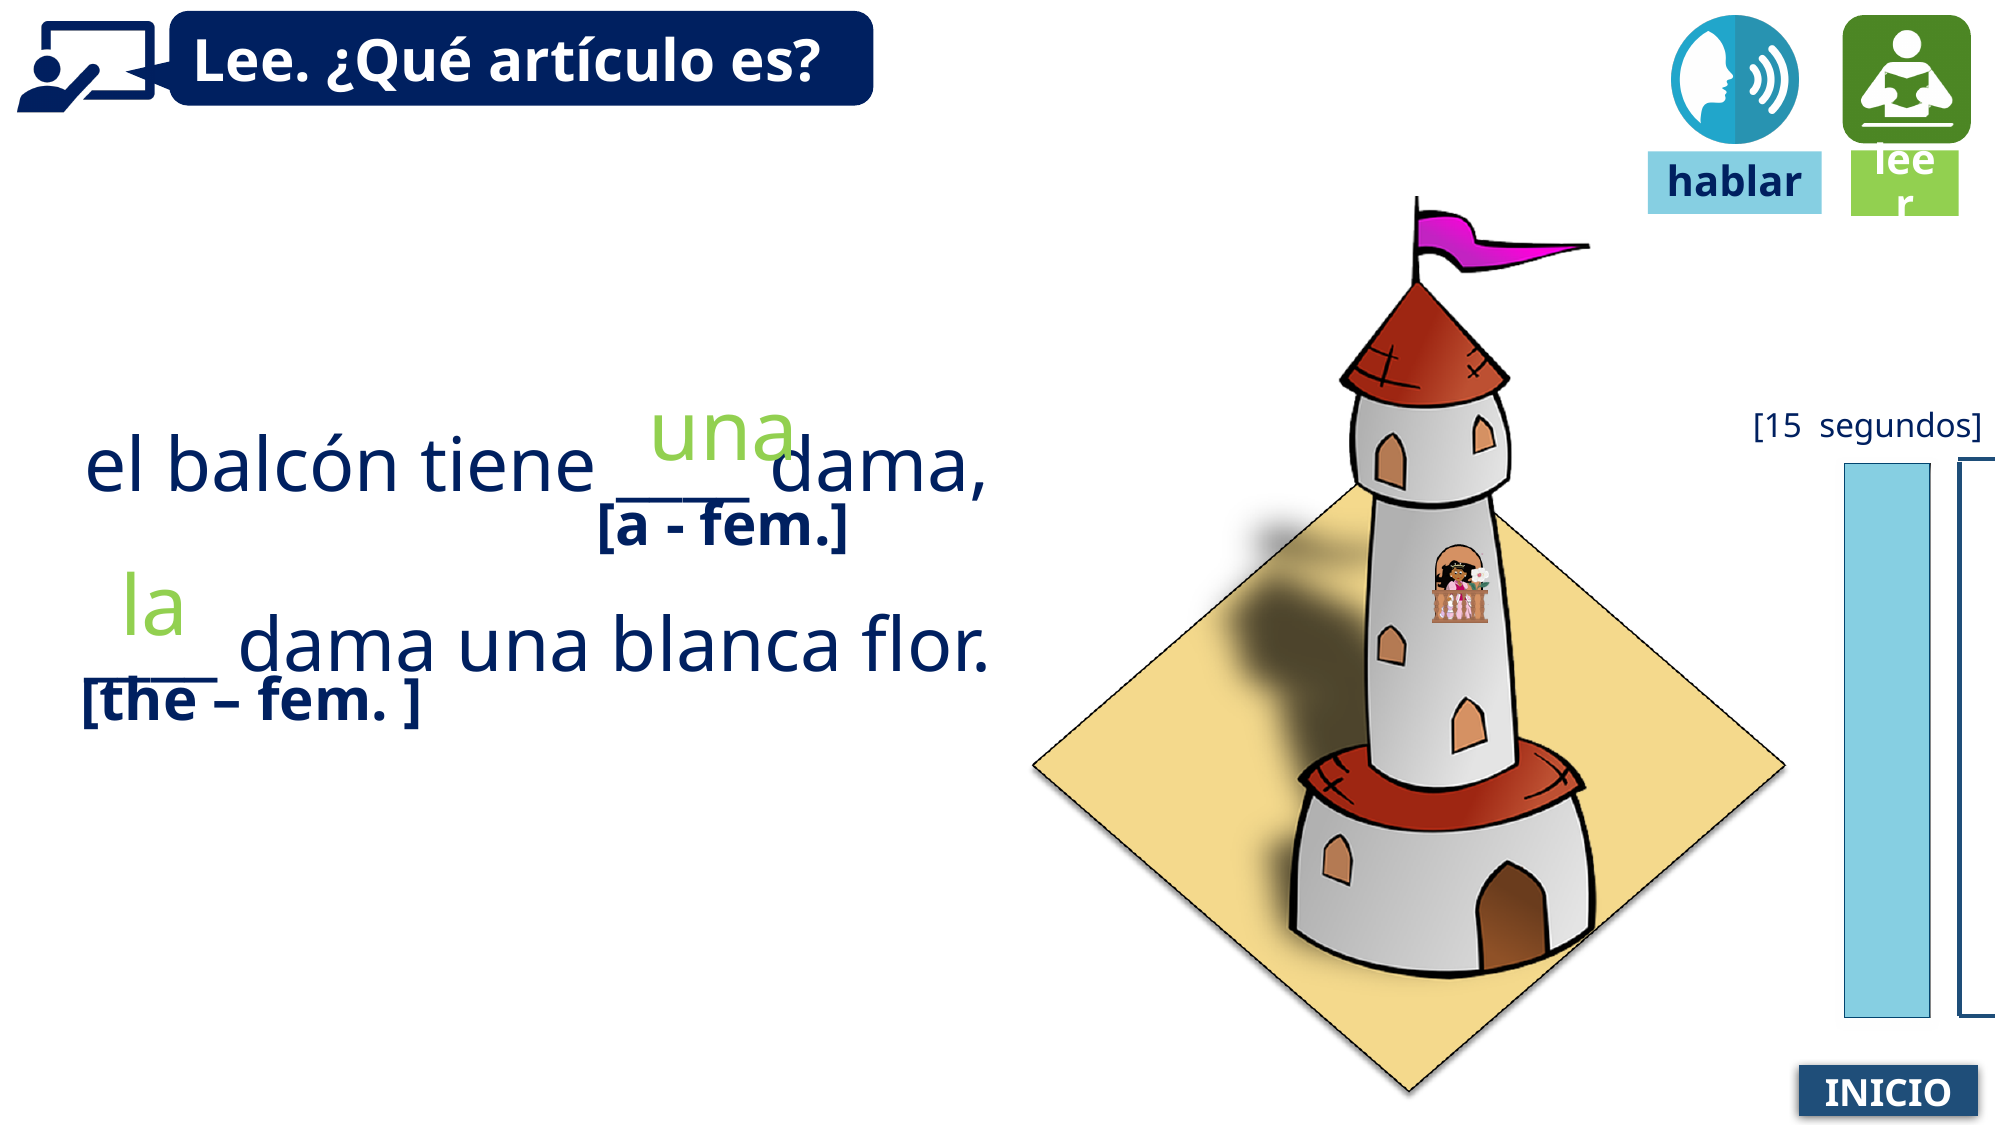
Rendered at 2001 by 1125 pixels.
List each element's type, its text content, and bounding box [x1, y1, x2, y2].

text_box [the – fem. ] [65, 654, 438, 740]
picture [10, 0, 161, 142]
picture [1671, 15, 1799, 144]
text_box [15 segundos] [1793, 396, 1999, 452]
text_box el balcón tiene ____ dama, ____ dama una blanca flor. [69, 318, 1024, 694]
text_box una [633, 369, 814, 485]
text_box [a - fem.] [581, 479, 865, 565]
text_box INICIO [1799, 1065, 1979, 1117]
text_box [1844, 463, 1930, 1018]
title leer [1851, 150, 1959, 216]
picture [1842, 14, 1971, 144]
text_box hablar [1647, 151, 1822, 214]
text_box Lee. ¿Qué artículo es? [161, 14, 870, 102]
picture [1024, 196, 1793, 1104]
text_box la [105, 544, 204, 660]
